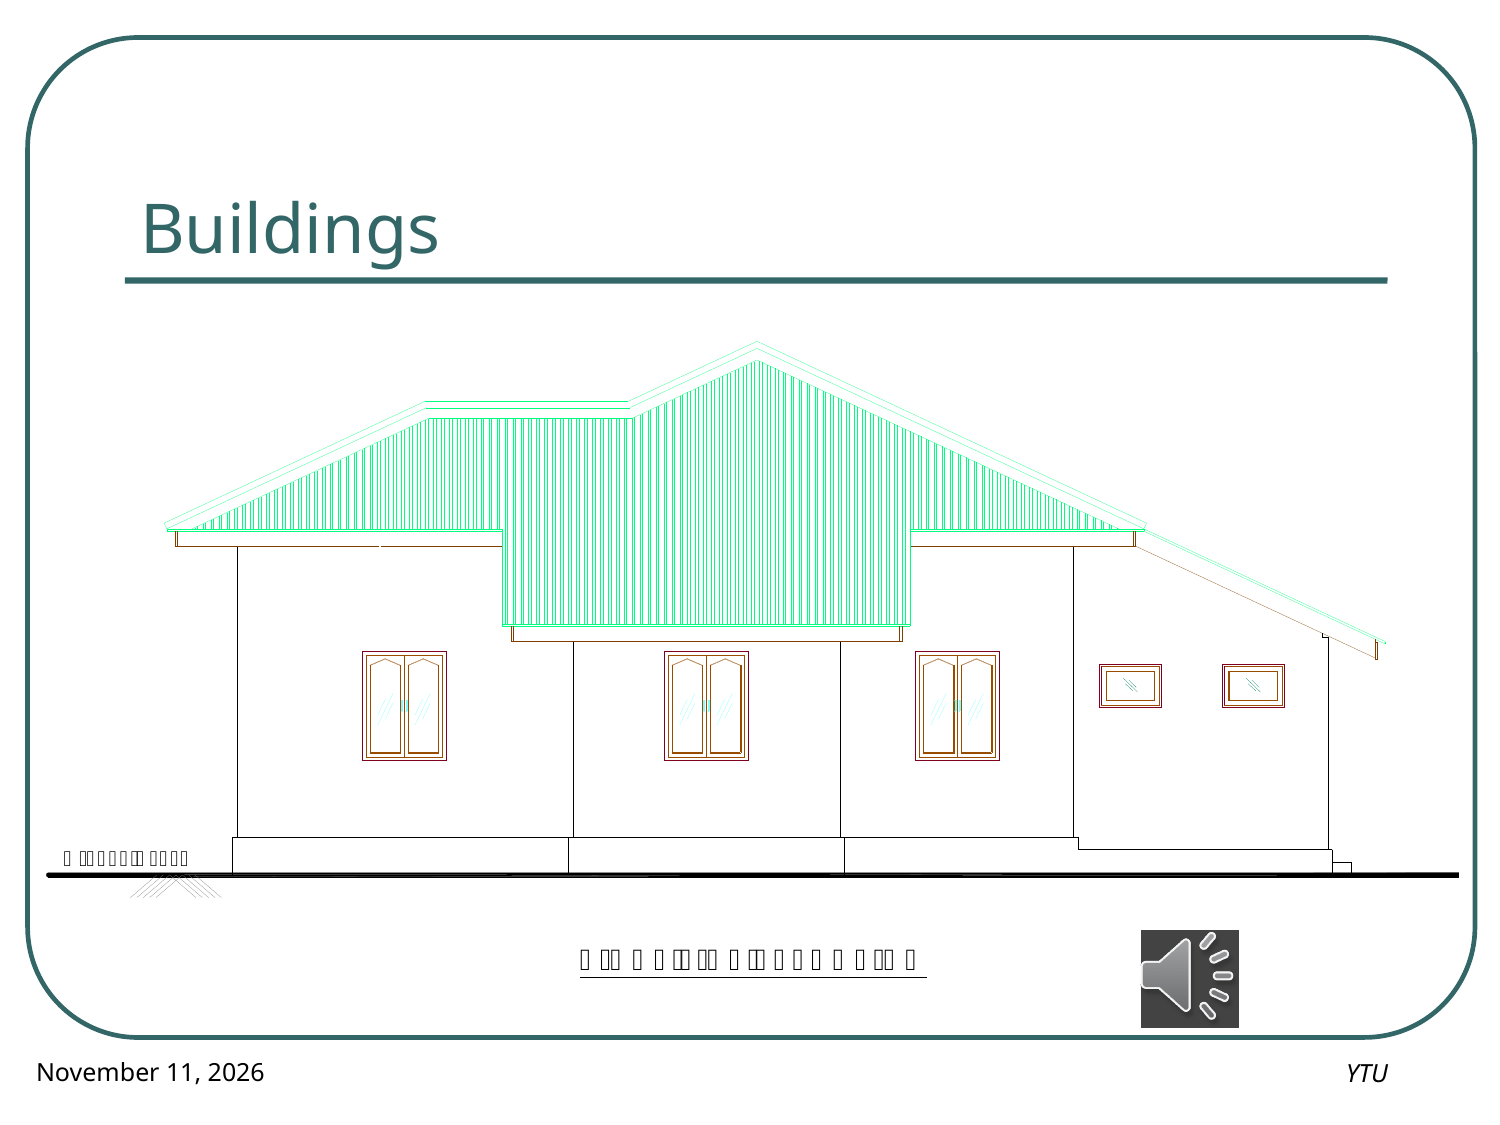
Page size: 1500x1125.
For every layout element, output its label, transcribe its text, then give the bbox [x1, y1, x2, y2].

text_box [249, 228, 1251, 313]
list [40, 315, 1460, 1032]
slide_number YTU [1234, 1050, 1500, 1125]
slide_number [0, 1048, 302, 1124]
picture [1139, 928, 1241, 1029]
title Buildings [125, 87, 1388, 275]
